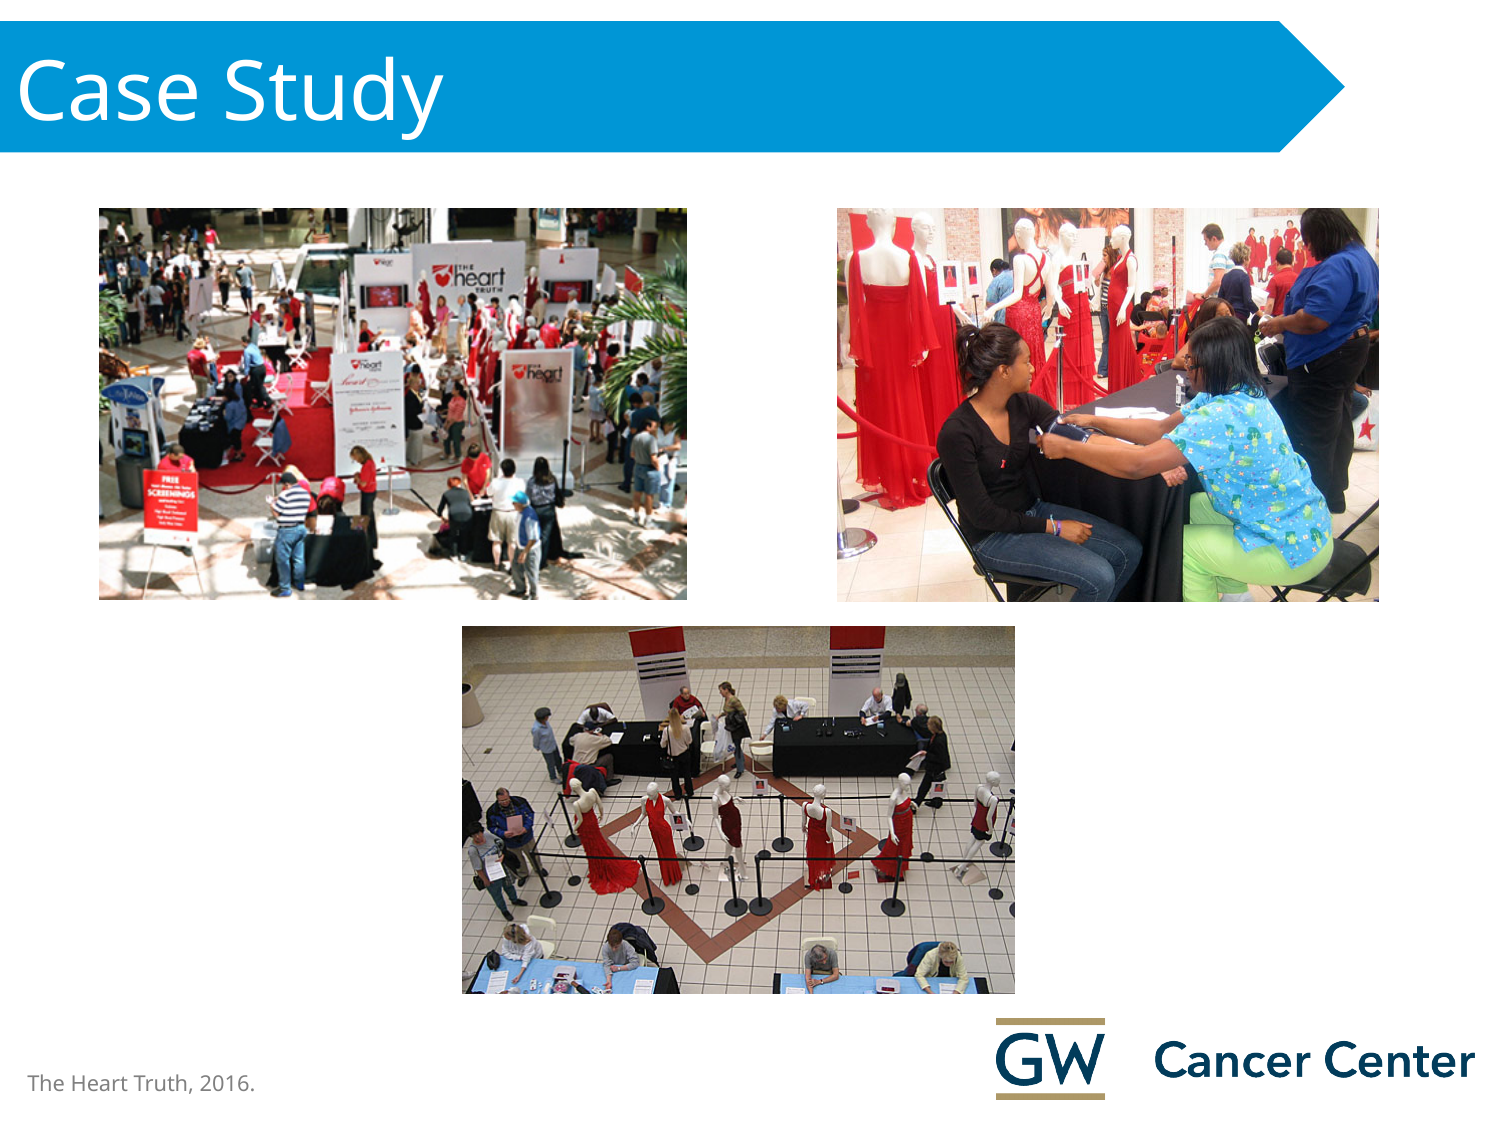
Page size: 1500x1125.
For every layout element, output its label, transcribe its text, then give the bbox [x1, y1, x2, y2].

text_box The Heart Truth, 2016. [12, 1062, 313, 1104]
picture [462, 626, 1015, 994]
picture [837, 208, 1379, 602]
picture [996, 1018, 1476, 1101]
text_box [1038, 19, 1347, 155]
title Case Study [0, 0, 1038, 181]
picture [99, 208, 687, 600]
